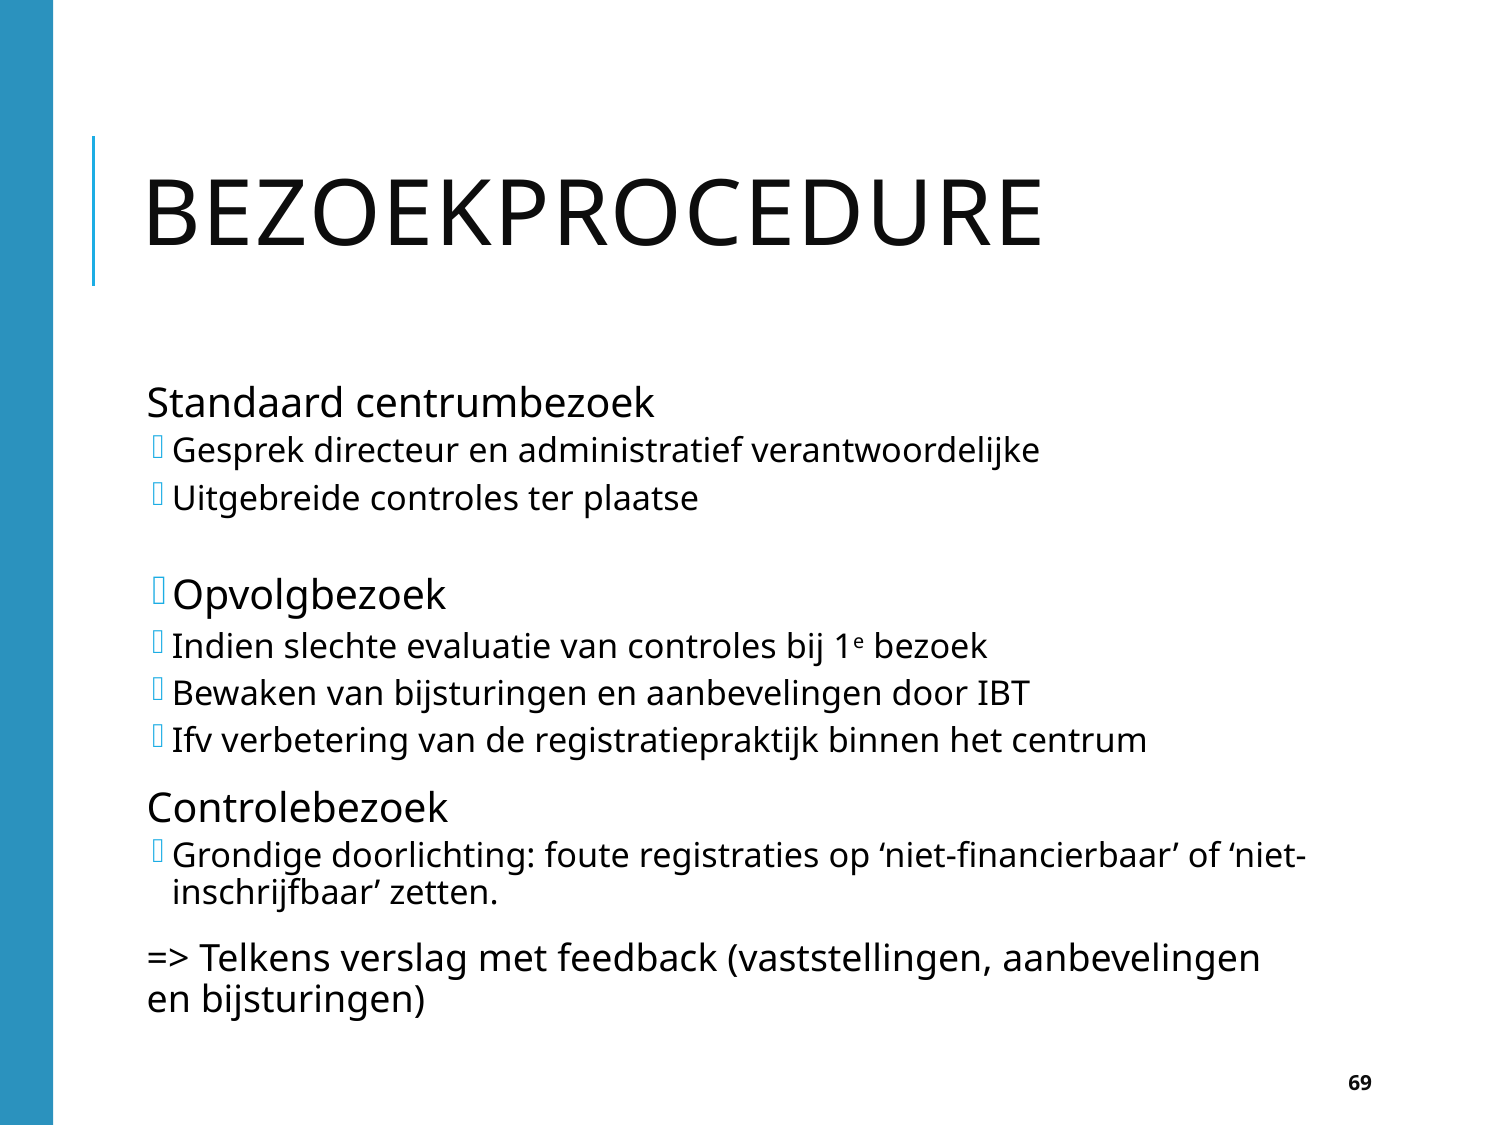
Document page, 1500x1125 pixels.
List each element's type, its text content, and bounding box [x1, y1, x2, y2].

list Standaard centrumbezoek Gesprek directeur en administratief verantwoordelijke Uitgebreide controles ter plaatse Opvolgbezoek Indien slechte evaluatie van controles bij 1e bezoek Bewaken van bijsturingen en aanbevelingen door IBT Ifv verbetering van de registratiepraktijk binnen het centrum Controlebezoek Grondige doorlichting: foute registraties op ‘niet-financierbaar’ of ‘niet-inschrijfbaar’ zetten. => Telkens verslag met feedback (vaststellingen, aanbevelingen en bijsturingen) [126, 375, 1322, 1035]
title Bezoekprocedure [126, 96, 1322, 342]
slide_number 69 [1333, 1061, 1454, 1107]
